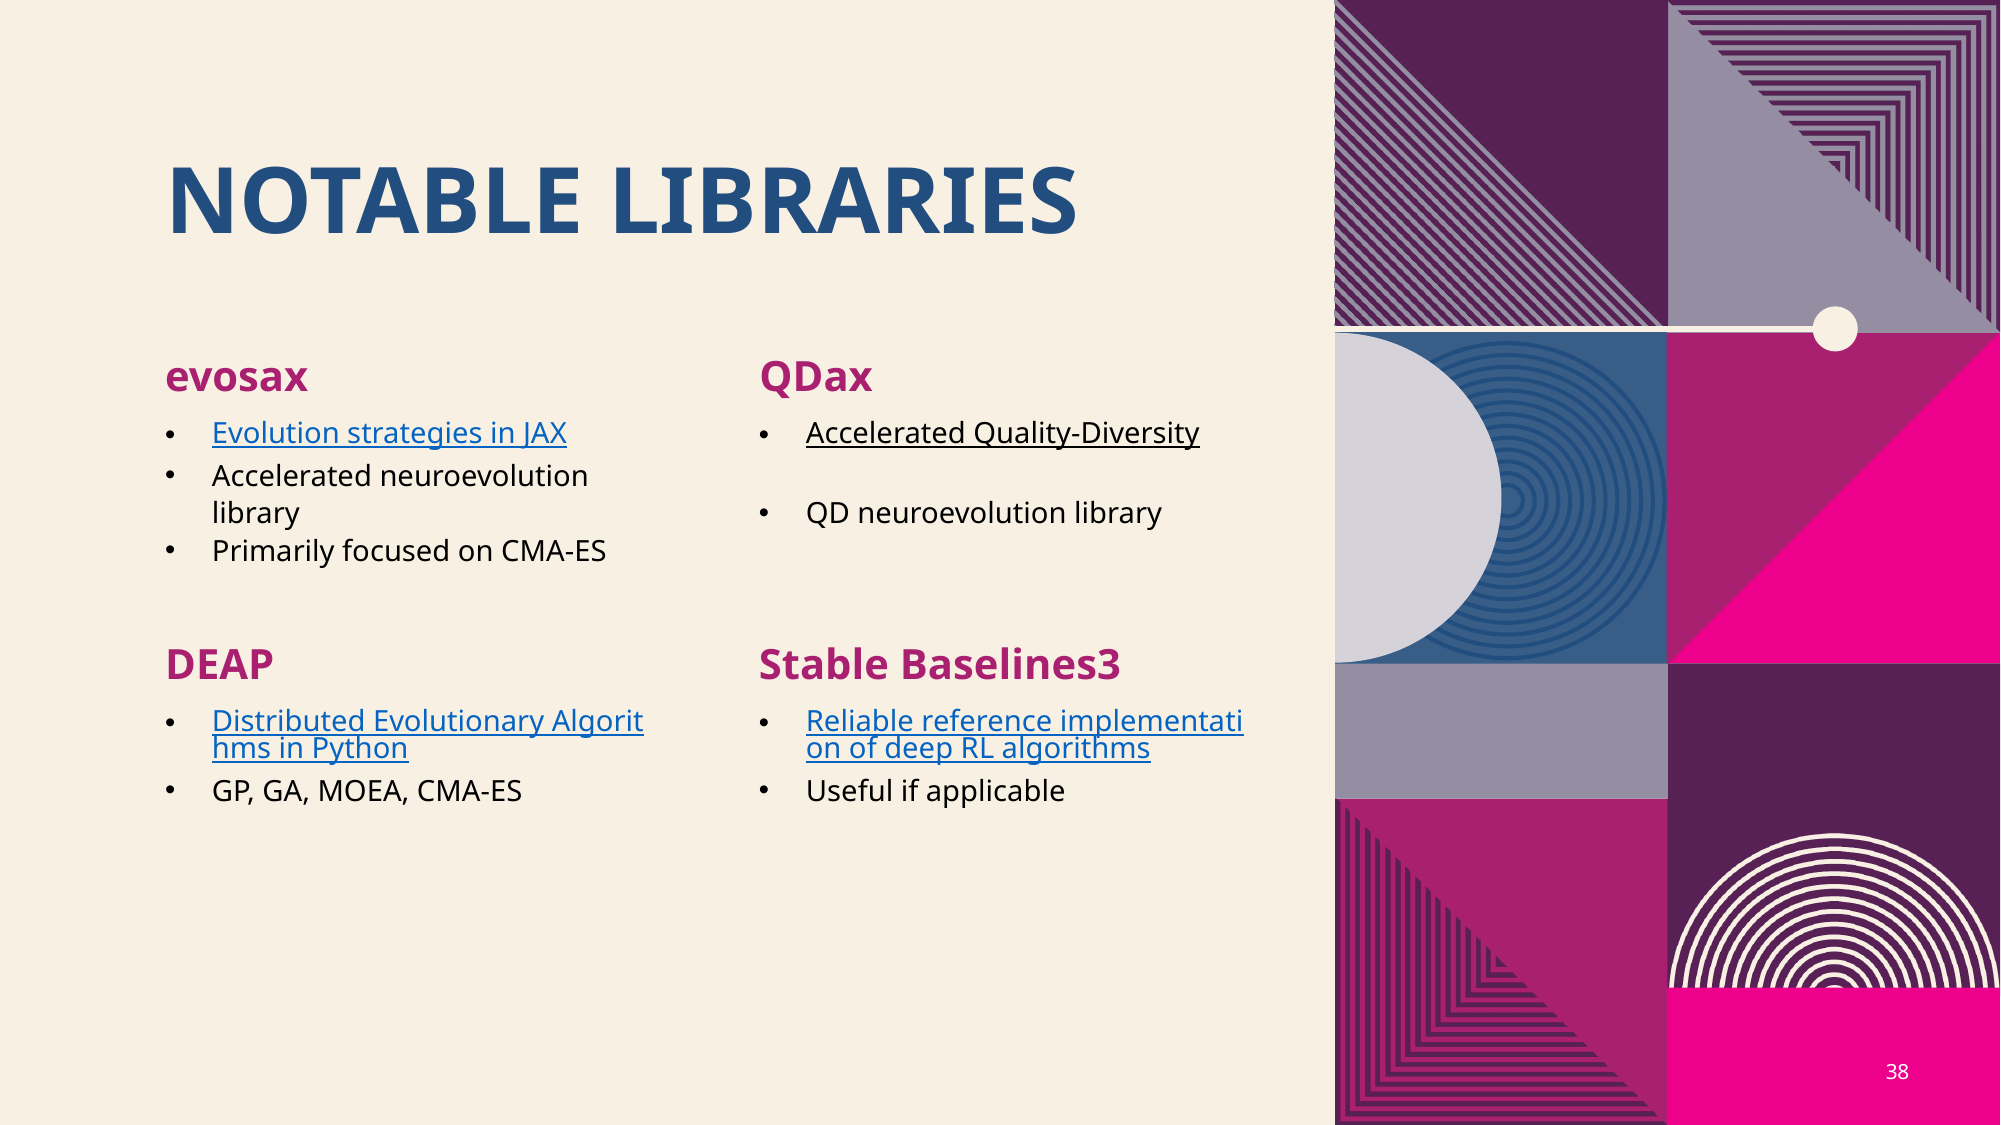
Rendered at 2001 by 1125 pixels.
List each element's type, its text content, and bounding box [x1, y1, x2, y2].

list Reliable reference implementation of deep RL algorithms Useful if applicable [743, 697, 1269, 885]
picture [1334, 0, 1668, 326]
list DEAP [150, 630, 675, 690]
list Stable Baselines3 [743, 630, 1269, 690]
list Distributed Evolutionary Algorithms in Python GP, GA, MOEA, CMA-ES [150, 697, 675, 885]
list QDax [744, 341, 1270, 402]
title Notable Libraries [150, 146, 1266, 365]
list Accelerated Quality-Diversity QD neuroevolution library [743, 409, 1269, 605]
list Evolution strategies in JAX Accelerated neuroevolution library Primarily focused on CMA-ES [150, 409, 675, 605]
picture [1335, 799, 2000, 1125]
slide_number 38 [1849, 1042, 1925, 1103]
list evosax [150, 341, 675, 402]
picture [1669, 0, 2001, 333]
